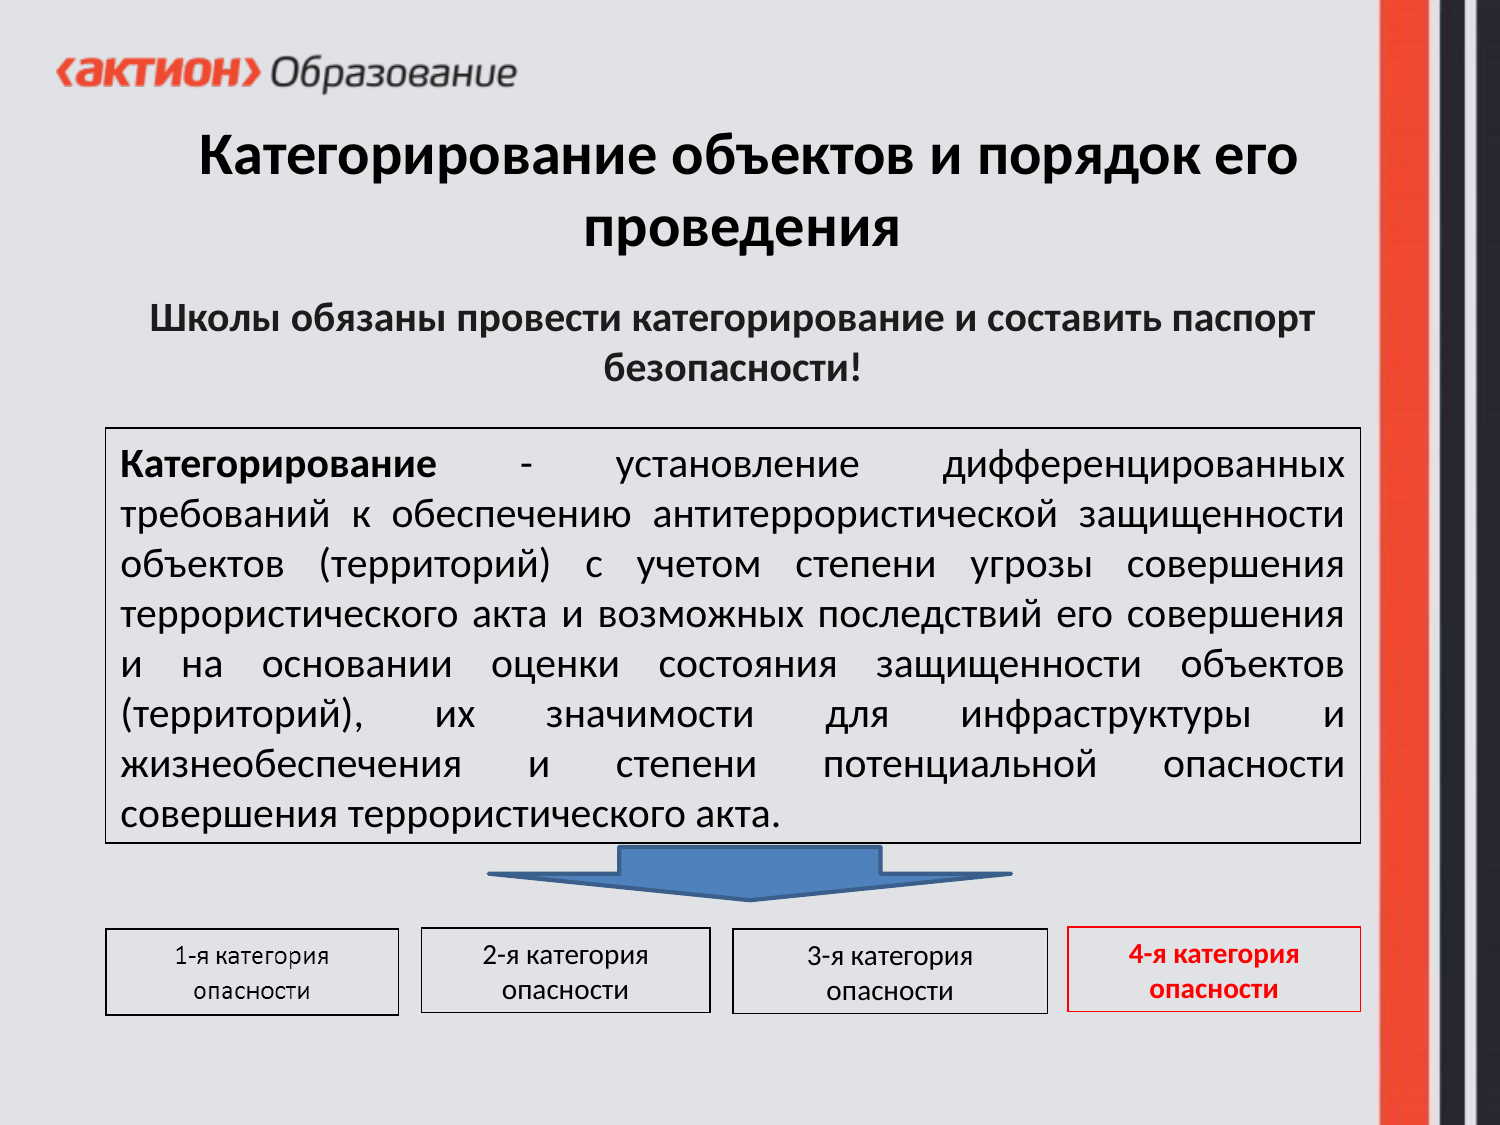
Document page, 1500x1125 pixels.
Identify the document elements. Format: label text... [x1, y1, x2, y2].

text_box 4-я категория опасности [1068, 926, 1361, 1012]
text_box 3-я категория опасности [733, 928, 1048, 1014]
text_box Школы обязаны провести категорирование и составить паспорт безопасности! [105, 843, 1361, 993]
text_box [486, 844, 1014, 903]
text_box 2-я категория опасности [421, 928, 710, 1013]
text_box Школы обязаны провести категорирование и составить паспорт безопасности! [105, 282, 1361, 428]
text_box Категорирование объектов и порядок его проведения [74, 142, 1425, 230]
text_box Категорирование - установление дифференцированных требований к обеспечению антитеррористической защищенности объектов (территорий) с учетом степени угрозы совершения террористического акта и возможных последствий его совершения и на основании оценки состояния защищенности объектов (территорий), их значимости для инфраструктуры и жизнеобеспечения и степени потенциальной опасности совершения террористического акта. [105, 428, 1361, 843]
picture [0, 0, 1500, 1125]
